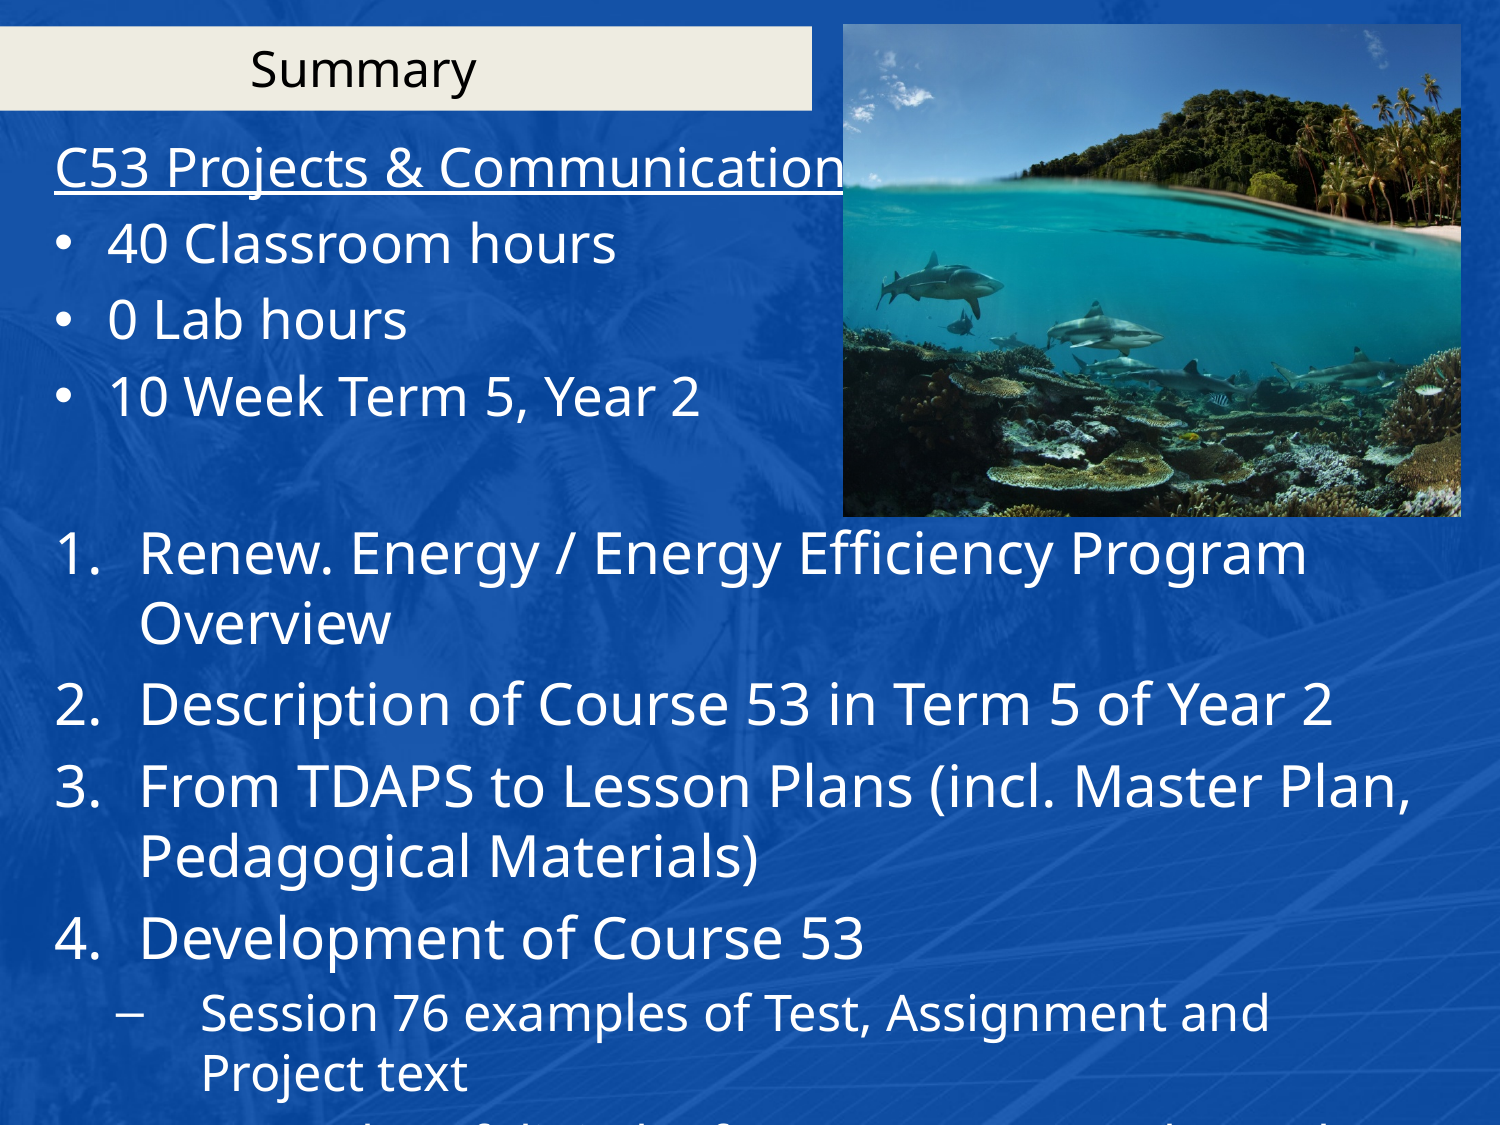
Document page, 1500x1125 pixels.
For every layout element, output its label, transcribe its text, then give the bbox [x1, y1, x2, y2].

text_box C53 Projects & Communications 40 Classroom hours 0 Lab hours 10 Week Term 5, Year 2 Renew. Energy / Energy Efficiency Program Overview Description of Course 53 in Term 5 of Year 2 From TDAPS to Lesson Plans (incl. Master Plan, Pedagogical Materials) Development of Course 53 Session 76 examples of Test, Assignment and Project text Examples of digital references (PDF, Excel, Word) & TDAP [39, 124, 1450, 1101]
title Summary [24, 11, 704, 123]
picture [0, 0, 1500, 1125]
